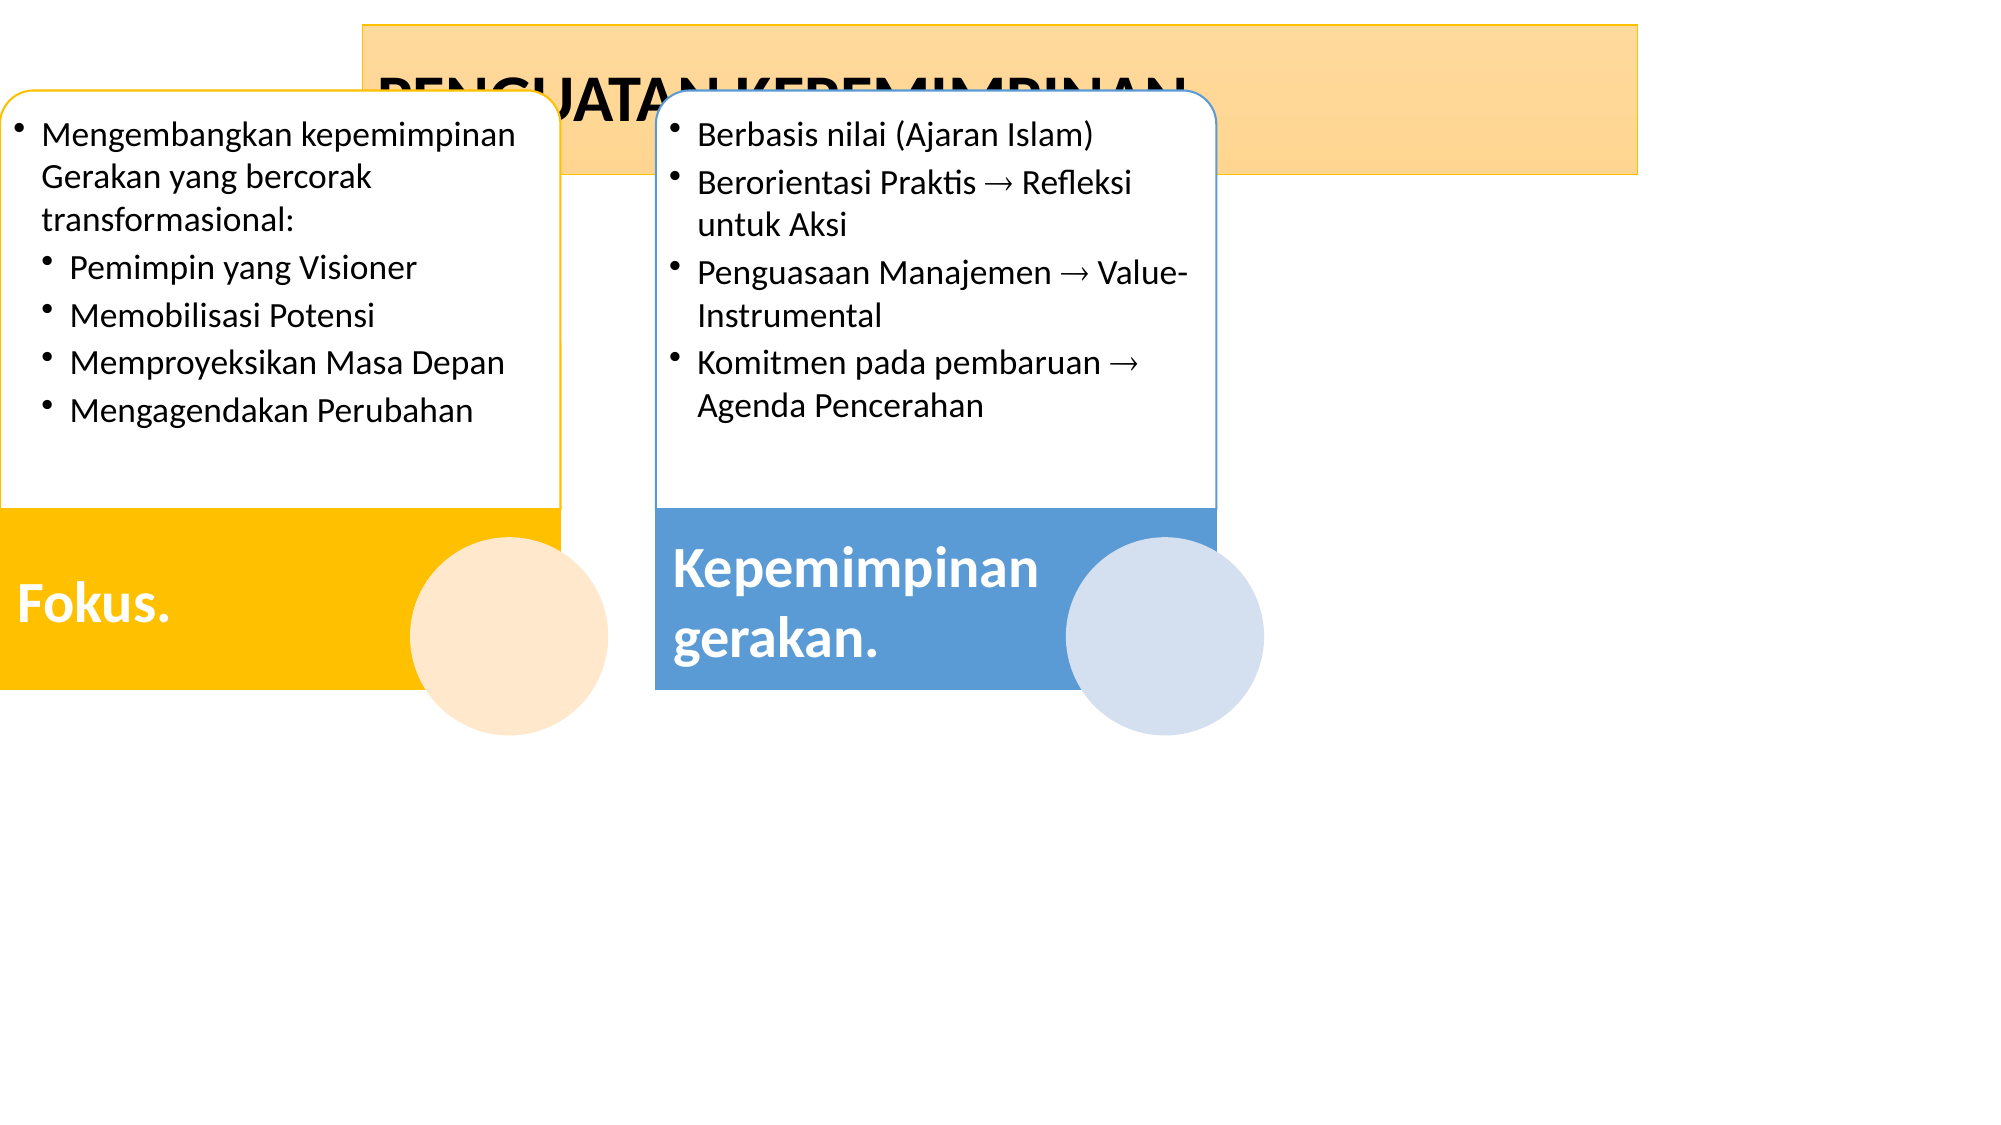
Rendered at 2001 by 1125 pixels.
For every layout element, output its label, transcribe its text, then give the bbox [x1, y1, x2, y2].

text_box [362, 149, 1625, 975]
title PENGUATAN KEPEMIMPINAN [362, 24, 1638, 175]
